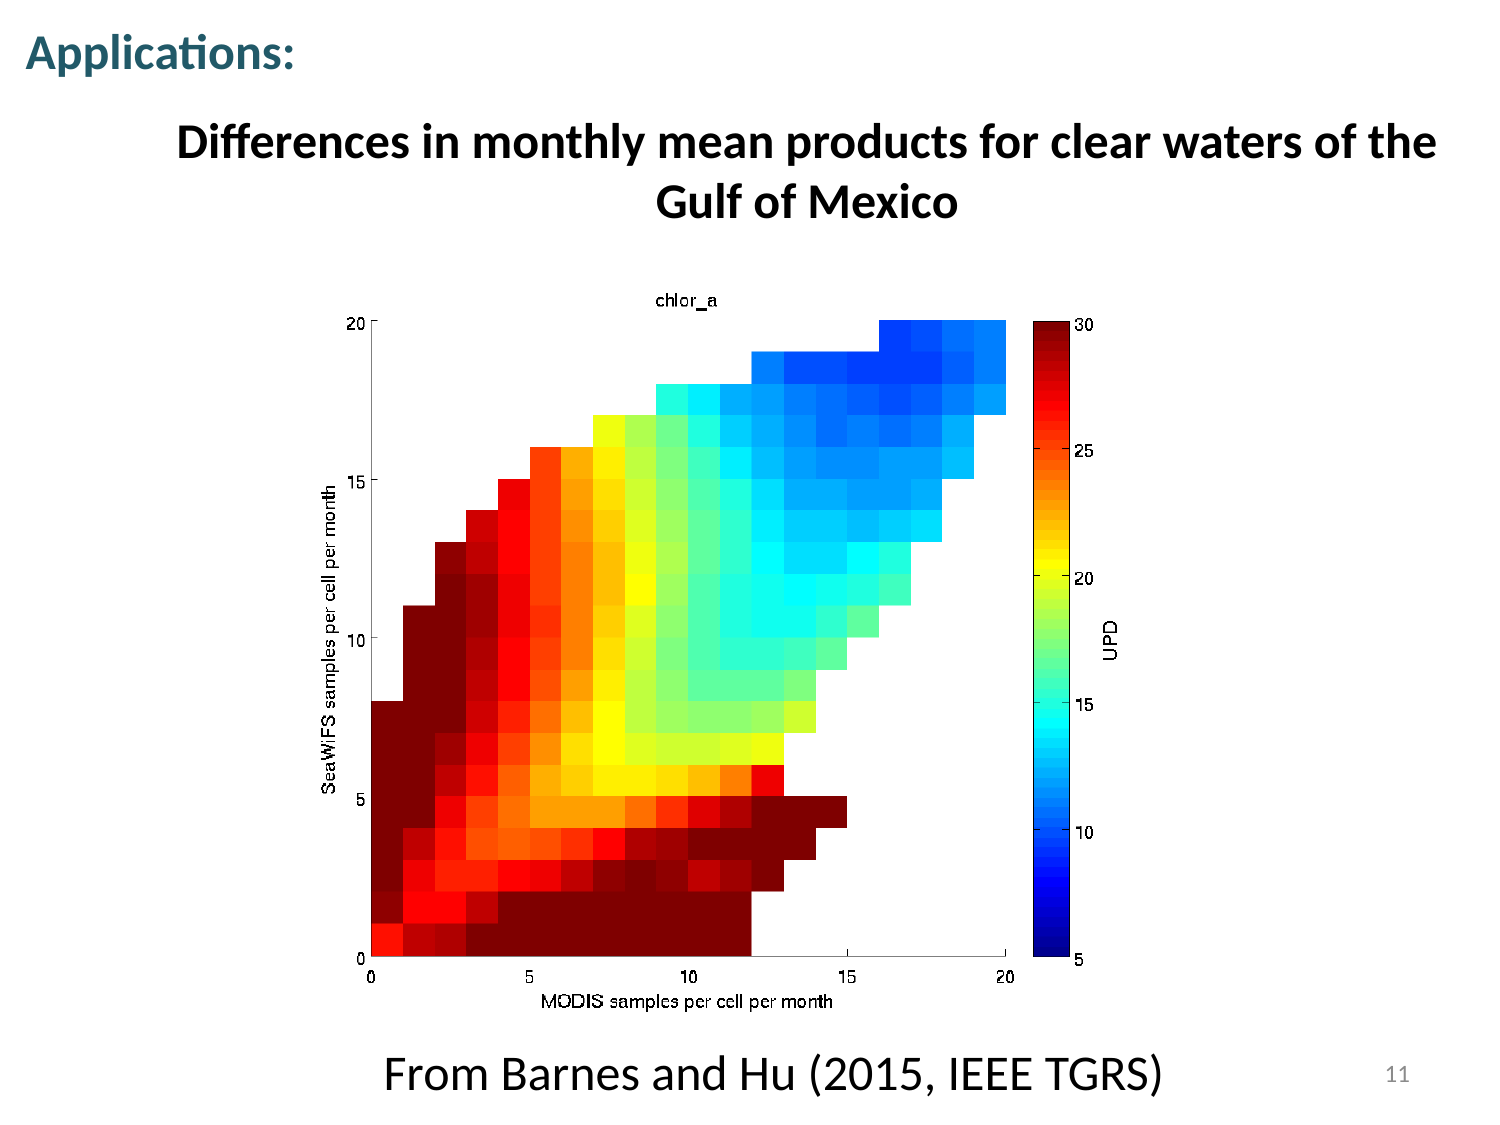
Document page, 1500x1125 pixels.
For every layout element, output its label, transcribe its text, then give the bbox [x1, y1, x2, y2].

picture [197, 261, 1236, 1041]
text_box From Barnes and Hu (2015, IEEE TGRS) [312, 1047, 1236, 1125]
slide_number 11 [1236, 1042, 1425, 1103]
text_box Differences in monthly mean products for clear waters of the Gulf of Mexico [114, 75, 1500, 263]
text_box Applications: [10, 12, 311, 88]
